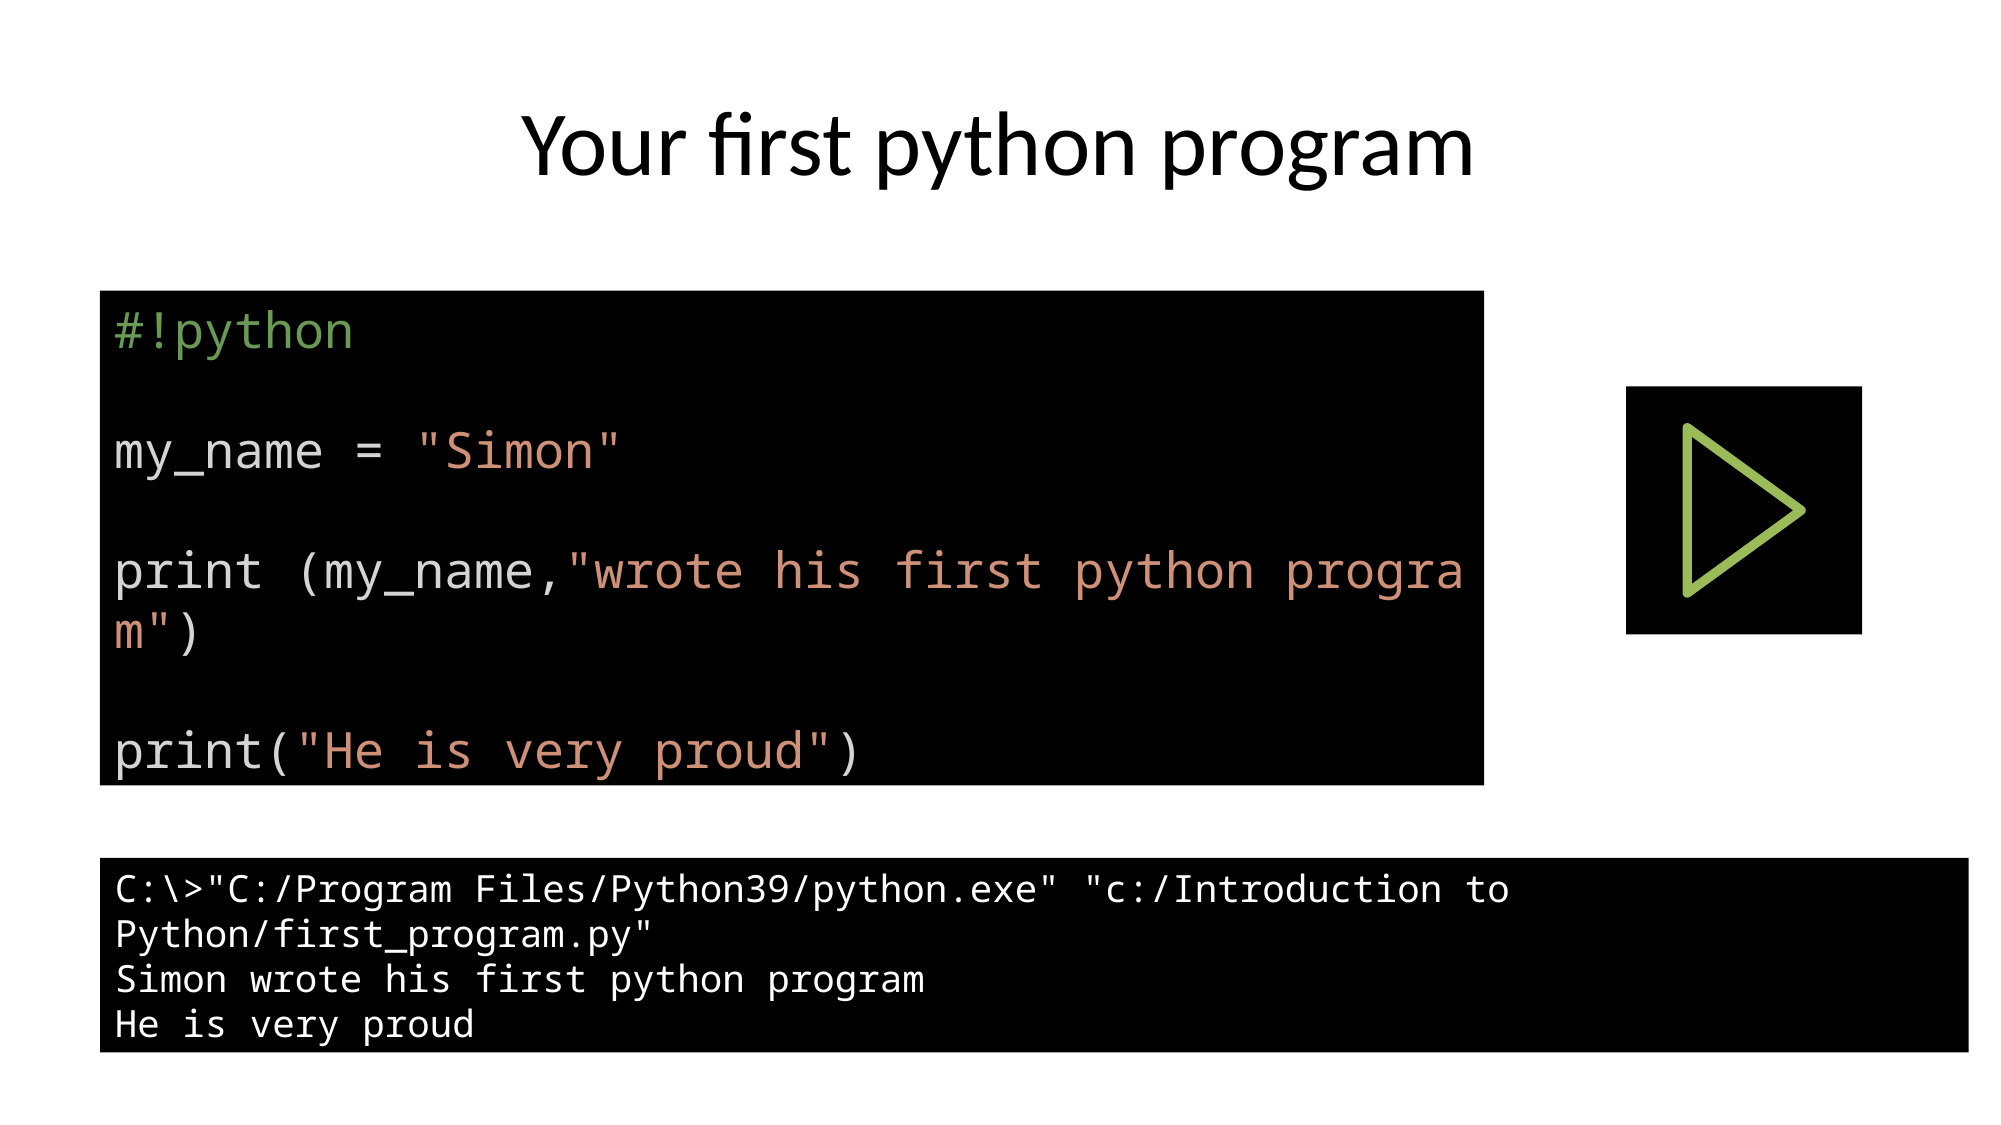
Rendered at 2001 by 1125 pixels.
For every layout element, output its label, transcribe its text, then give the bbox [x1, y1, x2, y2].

text_box C:\>"C:/Program Files/Python39/python.exe" "c:/Introduction to Python/first_program.py" Simon wrote his first python program He is very proud [100, 857, 1969, 1053]
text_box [1625, 386, 1863, 635]
text_box #!python my_name = "Simon" print (my_name,"wrote his first python program") print("He is very proud") [99, 290, 1485, 786]
title Your first python program [99, 45, 1900, 233]
